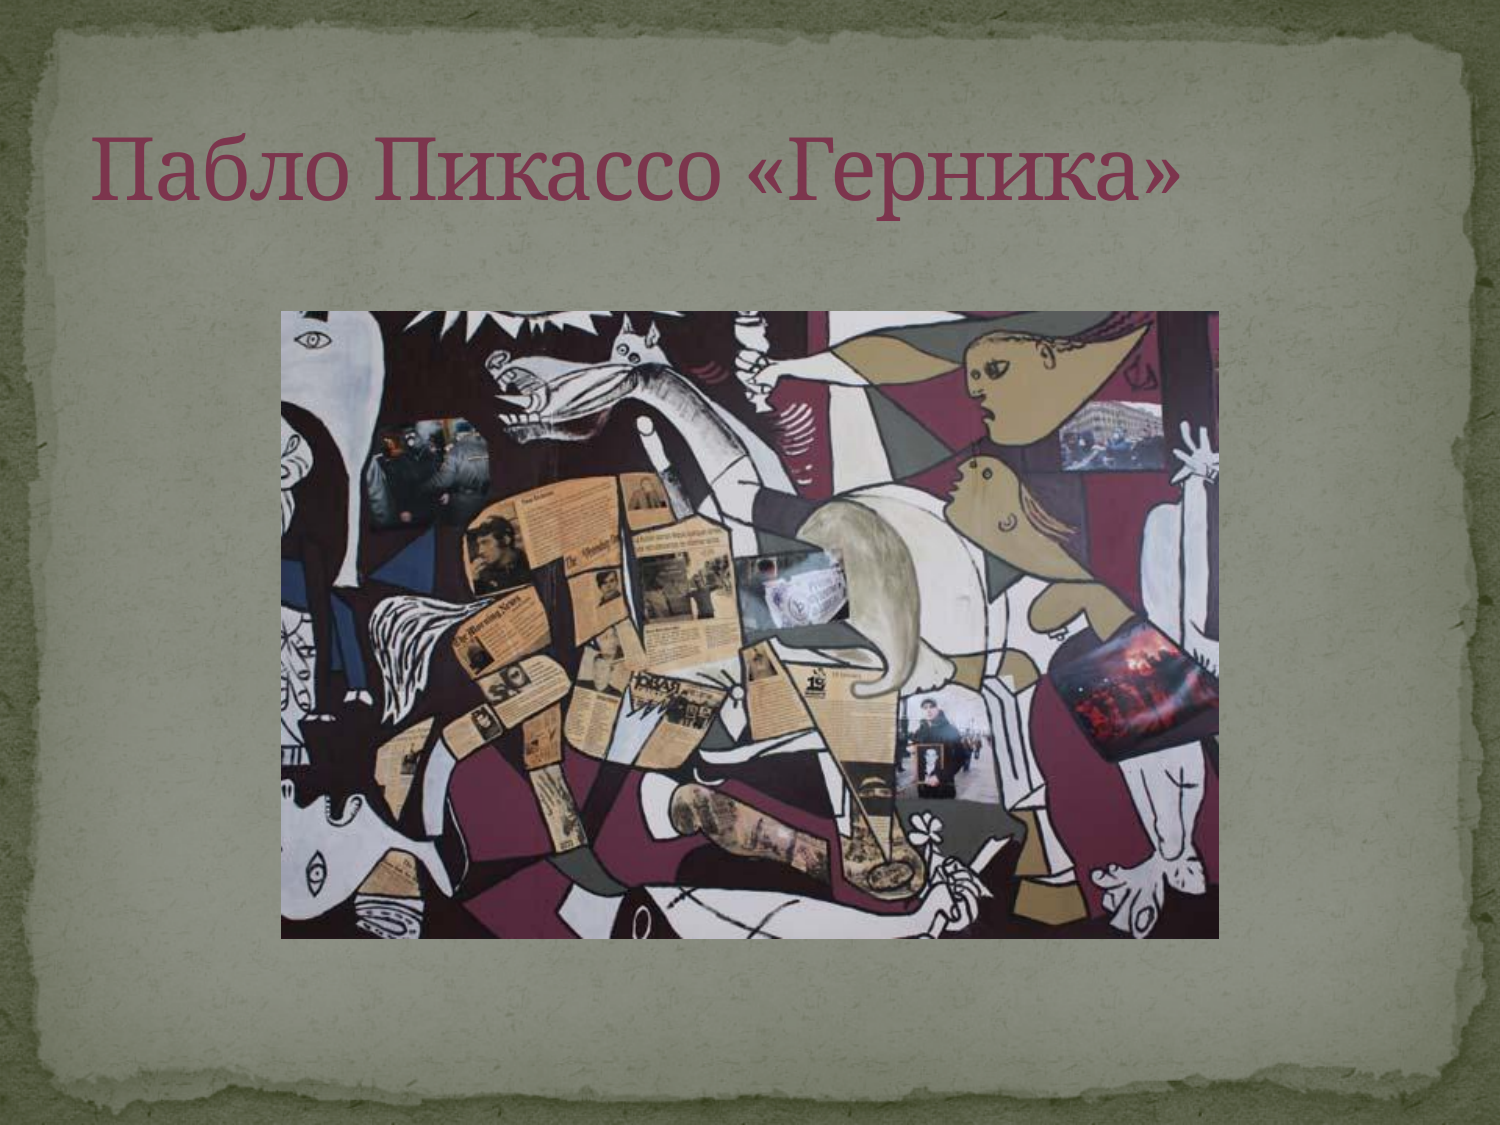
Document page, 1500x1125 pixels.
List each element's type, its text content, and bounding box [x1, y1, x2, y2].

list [283, 313, 1218, 938]
title Пабло Пикассо «Герника» [74, 24, 1425, 225]
